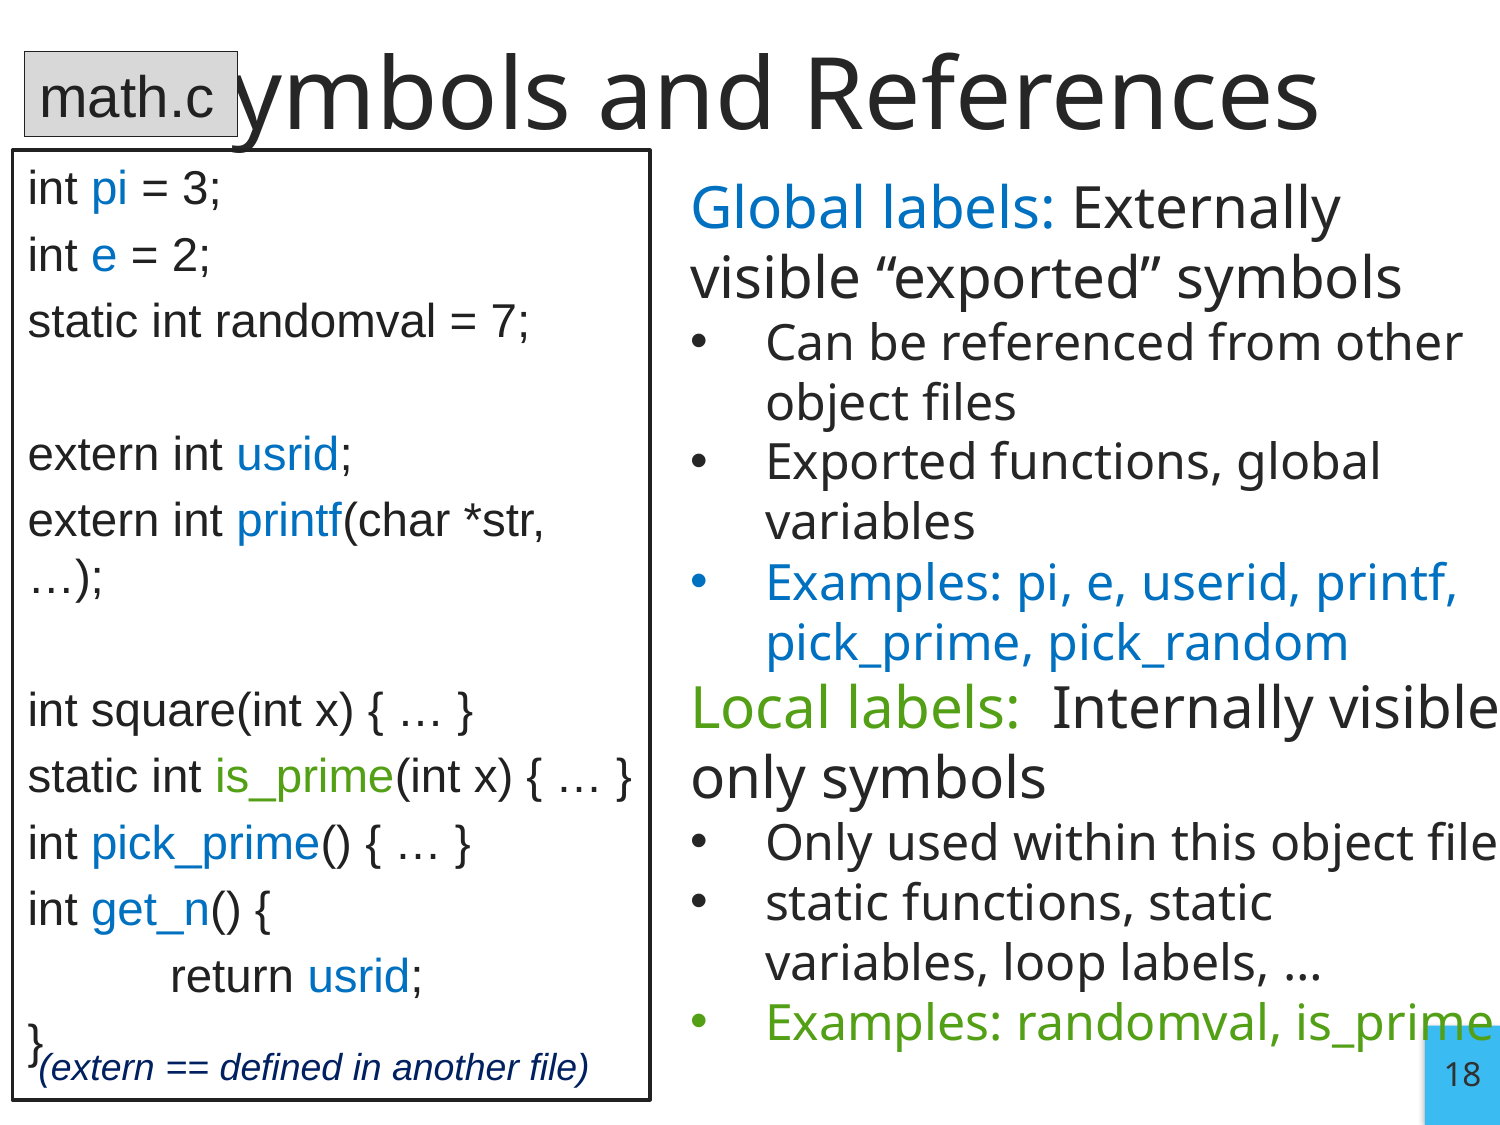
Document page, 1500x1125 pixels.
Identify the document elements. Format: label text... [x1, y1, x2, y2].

text_box int pi = 3; int e = 2; static int randomval = 7; extern int usrid; extern int printf(char *str, …); int square(int x) { … } static int is_prime(int x) { … } int pick_prime() { … } int get_n() { return usrid; } [12, 149, 650, 1100]
text_box math.c [24, 51, 238, 137]
title Symbols and References [15, 16, 1485, 163]
text_box (extern == defined in another file) [23, 1035, 605, 1096]
list Global labels: Externally visible “exported” symbols Can be referenced from other object files Exported functions, global variables Examples: pi, e, userid, printf, pick_prime, pick_random Local labels: Internally visible only symbols Only used within this object file static functions, static variables, loop labels, … Examples: randomval, is_prime [675, 162, 1500, 1105]
slide_number 18 [1425, 1025, 1500, 1125]
